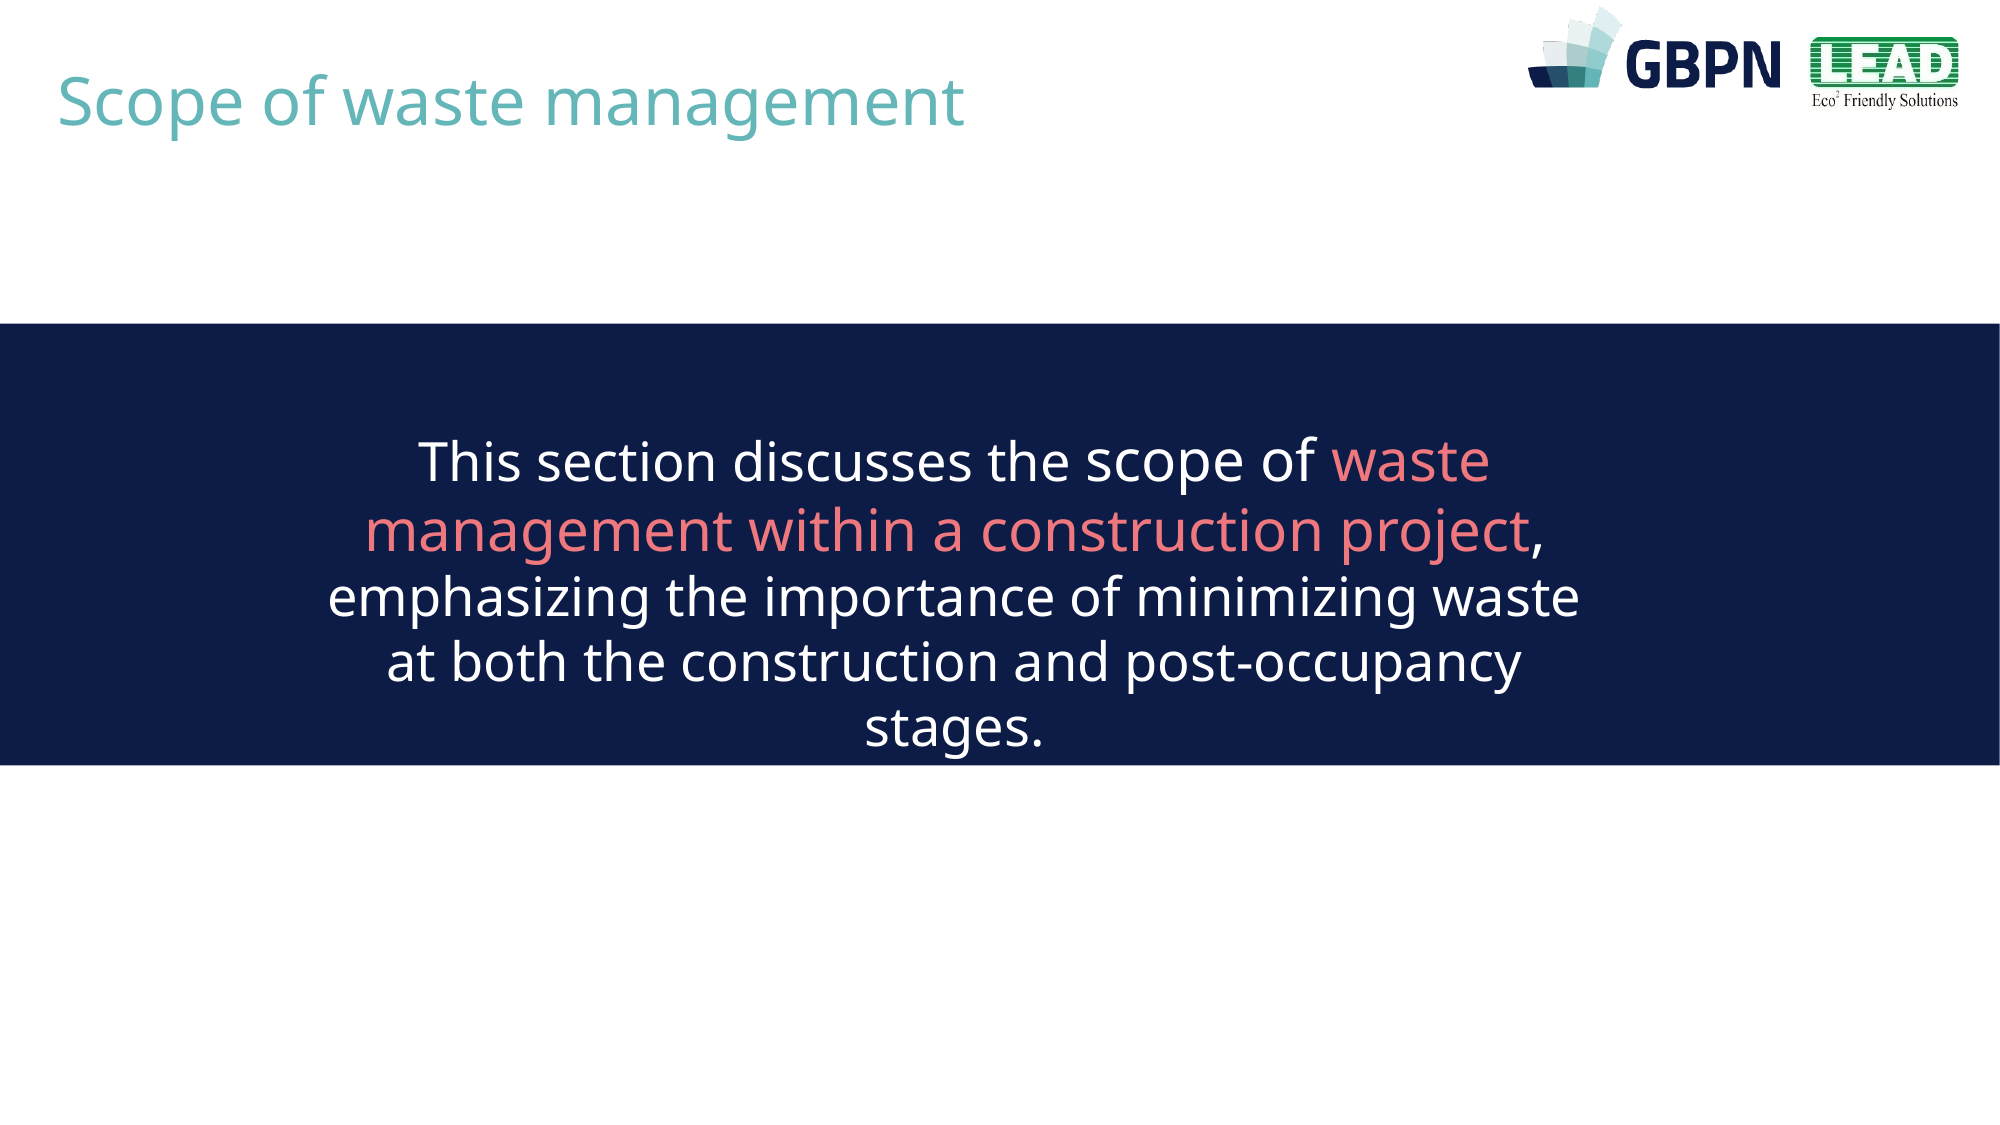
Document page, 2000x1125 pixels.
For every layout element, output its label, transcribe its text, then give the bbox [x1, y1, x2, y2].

text_box [0, 323, 2000, 766]
text_box This section discusses the scope of waste management within a construction project, emphasizing the importance of minimizing waste at both the construction and post-occupancy stages. [304, 407, 1606, 773]
text_box Scope of waste management [49, 50, 1443, 146]
picture [1523, 4, 1784, 90]
picture [1807, 36, 1959, 111]
